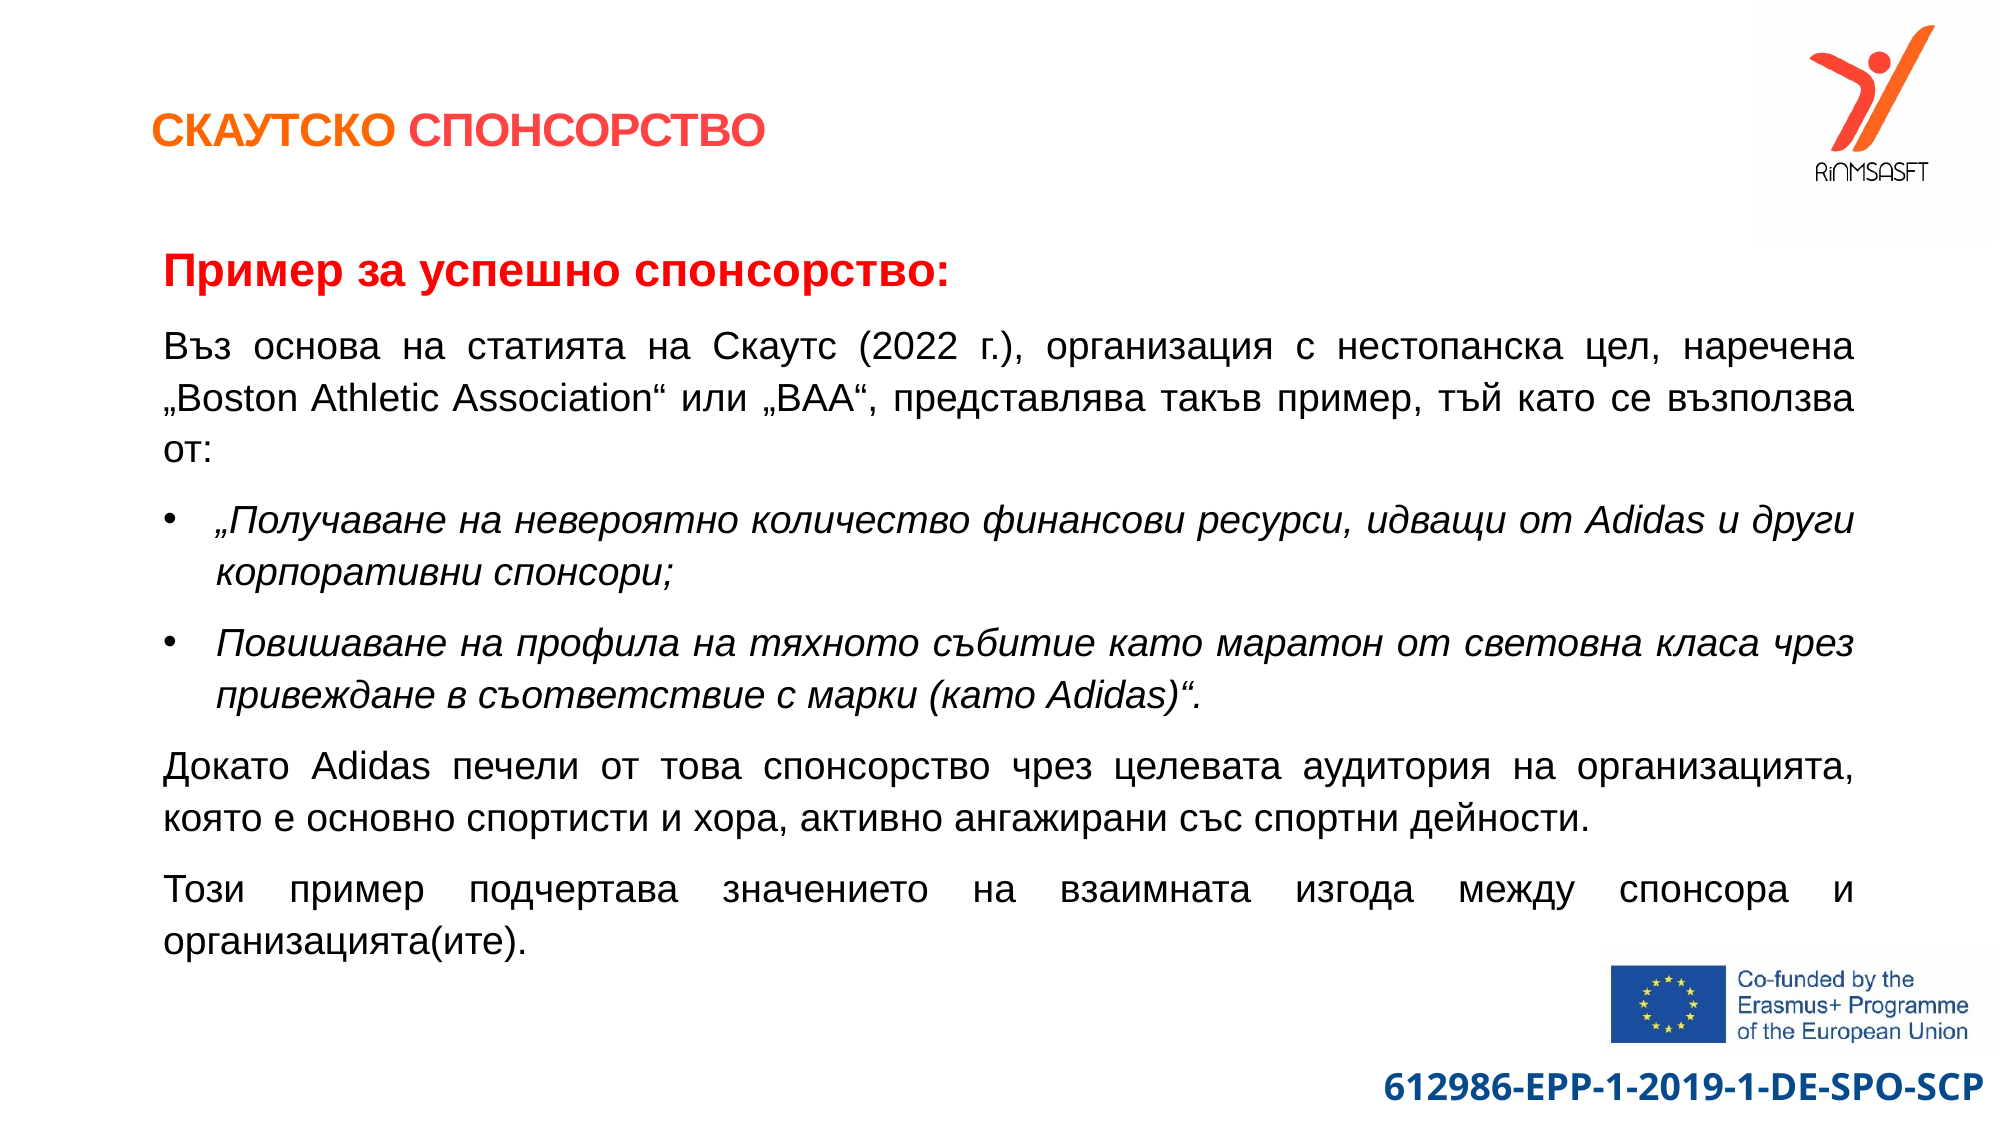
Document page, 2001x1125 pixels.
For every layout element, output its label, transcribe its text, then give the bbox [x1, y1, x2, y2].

text_box Пример за успешно спонсорство: Въз основа на статията на Скаутс (2022 г.), организация с нестопанска цел, наречена „Boston Athletic Association“ или „BAA“, представлява такъв пример, тъй като се възползва от: „Получаване на невероятно количество финансови ресурси, идващи от Adidas и други корпоративни спонсори; Повишаване на профила на тяхното събитие като маратон от световна класа чрез привеждане в съответствие с марки (като Adidas)“. Докато Adidas печели от това спонсорство чрез целевата аудитория на организацията, която е основно спортисти и хора, активно ангажирани със спортни дейности. Този пример подчертава значението на взаимната изгода между спонсора и организацията(ите). [148, 226, 1872, 973]
picture [1603, 948, 2000, 1056]
text_box 612986-EPP-1-2019-1-DE-SPO-SCP [1368, 1055, 2000, 1116]
text_box Скаутско спонсорство [151, 98, 1750, 215]
picture [1750, 0, 1994, 243]
